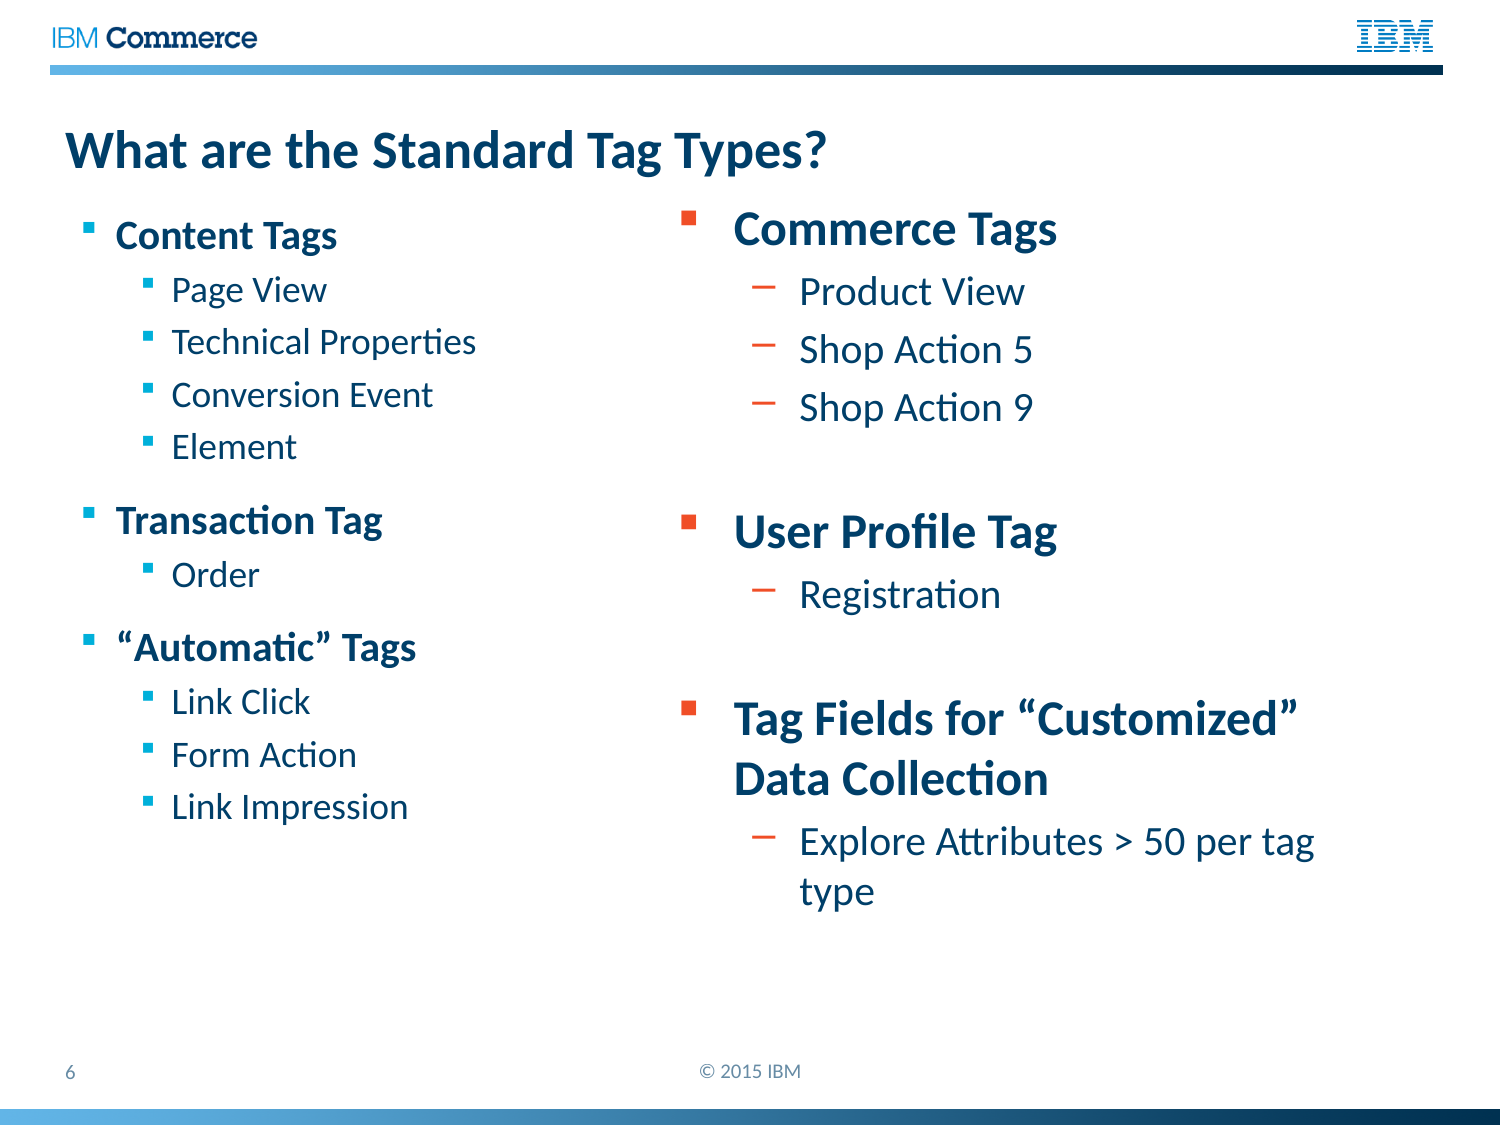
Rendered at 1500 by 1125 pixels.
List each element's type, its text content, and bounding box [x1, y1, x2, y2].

slide_number 6 [50, 1047, 200, 1089]
title What are the Standard Tag Types? [50, 50, 1400, 238]
picture [0, 1109, 1500, 1125]
picture [1400, 65, 1443, 75]
picture [1357, 20, 1433, 52]
footer © 2015 IBM [450, 1045, 1050, 1095]
list Content Tags Page View Technical Properties Conversion Event Element Transaction Tag Order “Automatic” Tags Link Click Form Action Link Impression [62, 200, 650, 355]
text_box Commerce Tags Product View Shop Action 5 Shop Action 9 User Profile Tag Registration Tag Fields for “Customized” Data Collection Explore Attributes > 50 per tag type [662, 187, 1350, 343]
picture [45, 20, 263, 56]
